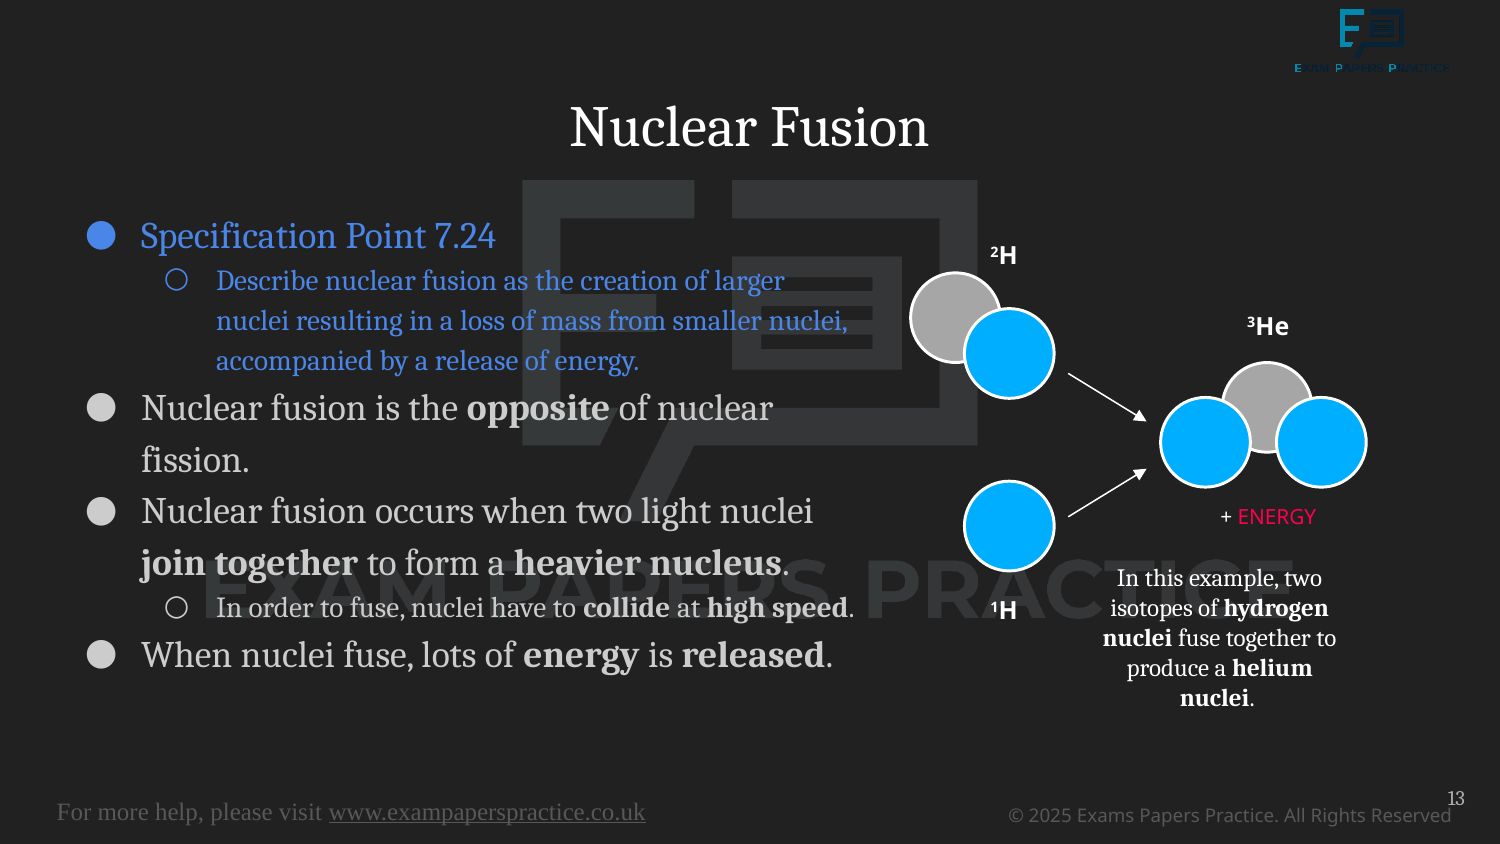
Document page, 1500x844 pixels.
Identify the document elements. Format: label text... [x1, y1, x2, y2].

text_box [910, 224, 1367, 729]
slide_number 13 [1389, 764, 1480, 830]
picture [1295, 9, 1449, 72]
title Nuclear Fusion [51, 72, 1449, 167]
list Specification Point 7.24 Describe nuclear fusion as the creation of larger nuclei resulting in a loss of mass from smaller nuclei, accompanied by a release of energy. Nuclear fusion is the opposite of nuclear fission. Nuclear fusion occurs when two light nuclei join together to form a heavier nucleus. In order to fuse, nuclei have to collide at high speed. When nuclei fuse, lots of energy is released. [51, 189, 874, 765]
